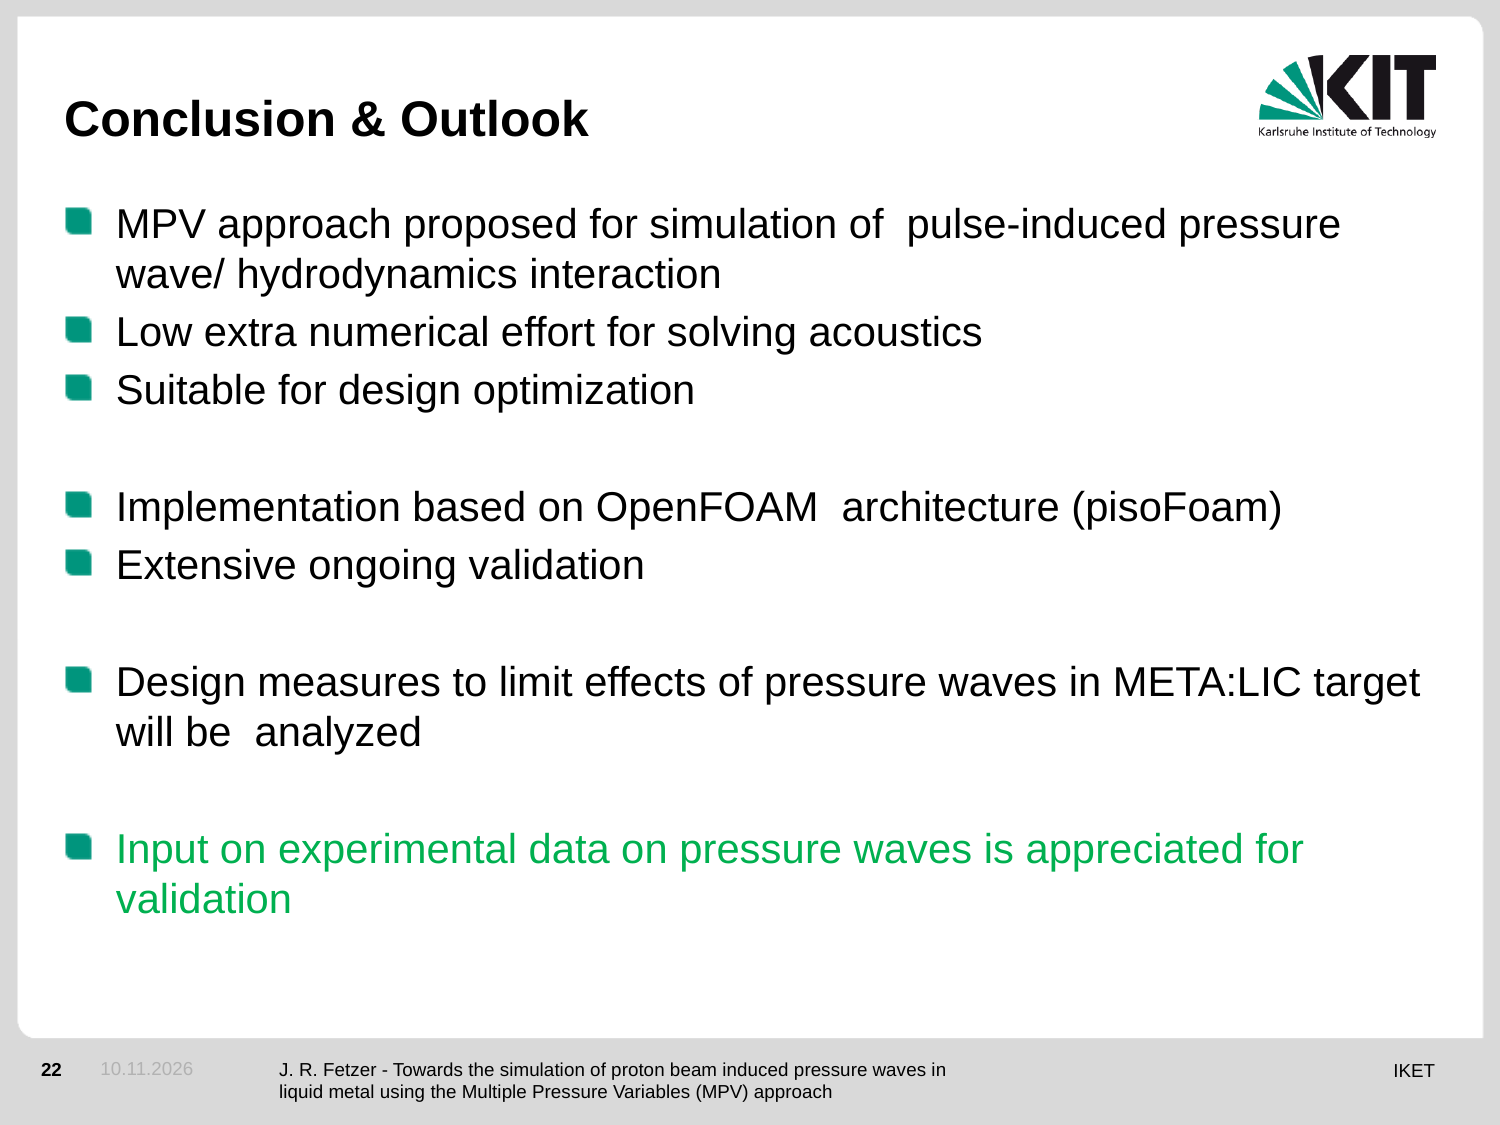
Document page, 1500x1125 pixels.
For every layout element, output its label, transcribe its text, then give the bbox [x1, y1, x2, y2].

title Conclusion & Outlook [63, 54, 1199, 148]
list MPV approach proposed for simulation of pulse-induced pressure wave/ hydrodynamics interaction Low extra numerical effort for solving acoustics Suitable for design optimization Implementation based on OpenFOAM architecture (pisoFoam) Extensive ongoing validation Design measures to limit effects of pressure waves in META:LIC target will be analyzed Input on experimental data on pressure waves is appreciated for validation [64, 196, 1436, 1000]
footer J. R. Fetzer - Towards the simulation of proton beam induced pressure waves in liquid metal using the Multiple Pressure Variables (MPV) approach [278, 1056, 977, 1117]
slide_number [100, 1057, 272, 1117]
picture [0, 0, 1500, 1125]
